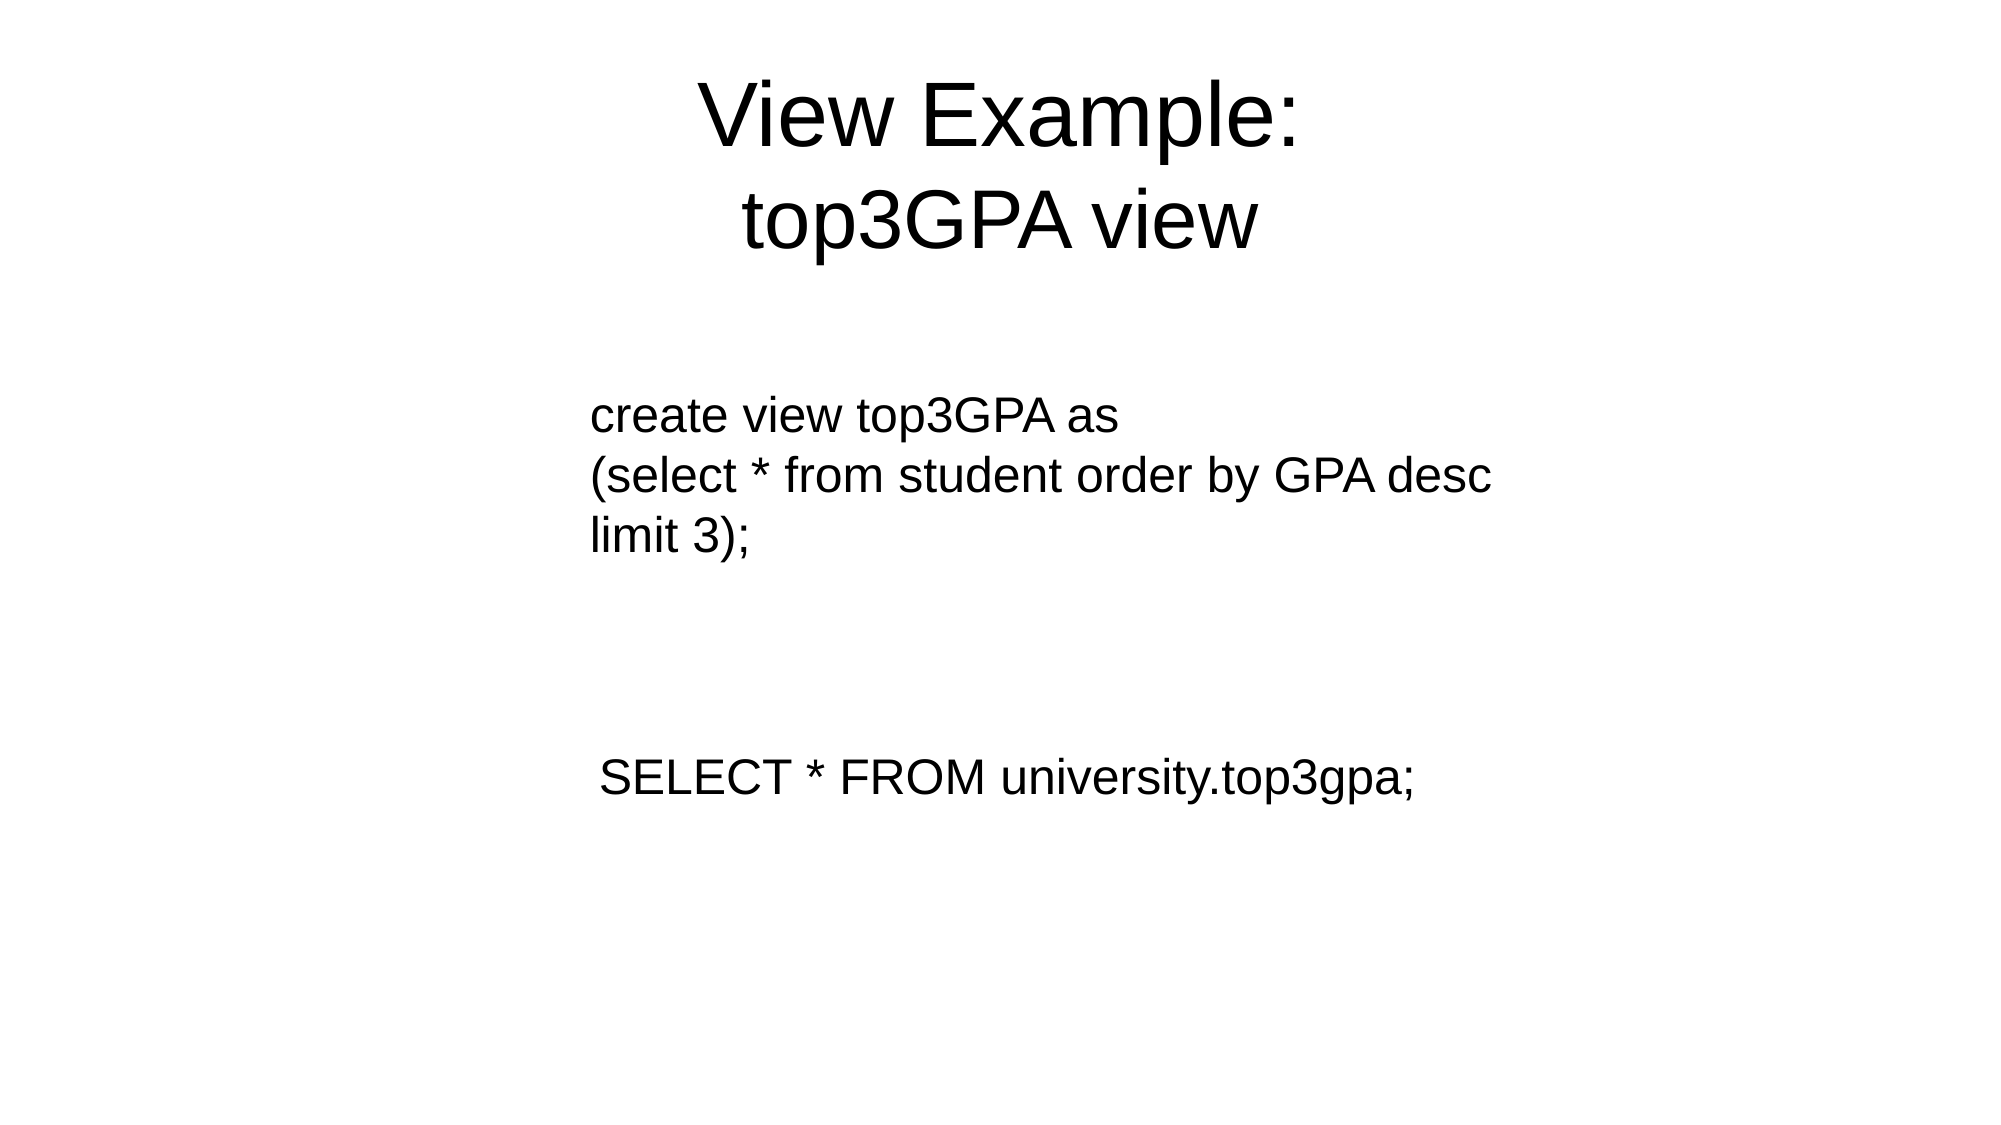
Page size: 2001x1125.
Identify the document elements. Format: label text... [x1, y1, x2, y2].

title View Example: top3GPA view [324, 45, 1675, 275]
text_box create view top3GPA as (select * from student order by GPA desc limit 3); [575, 374, 1513, 570]
text_box SELECT * FROM university.top3gpa; [583, 737, 1432, 813]
